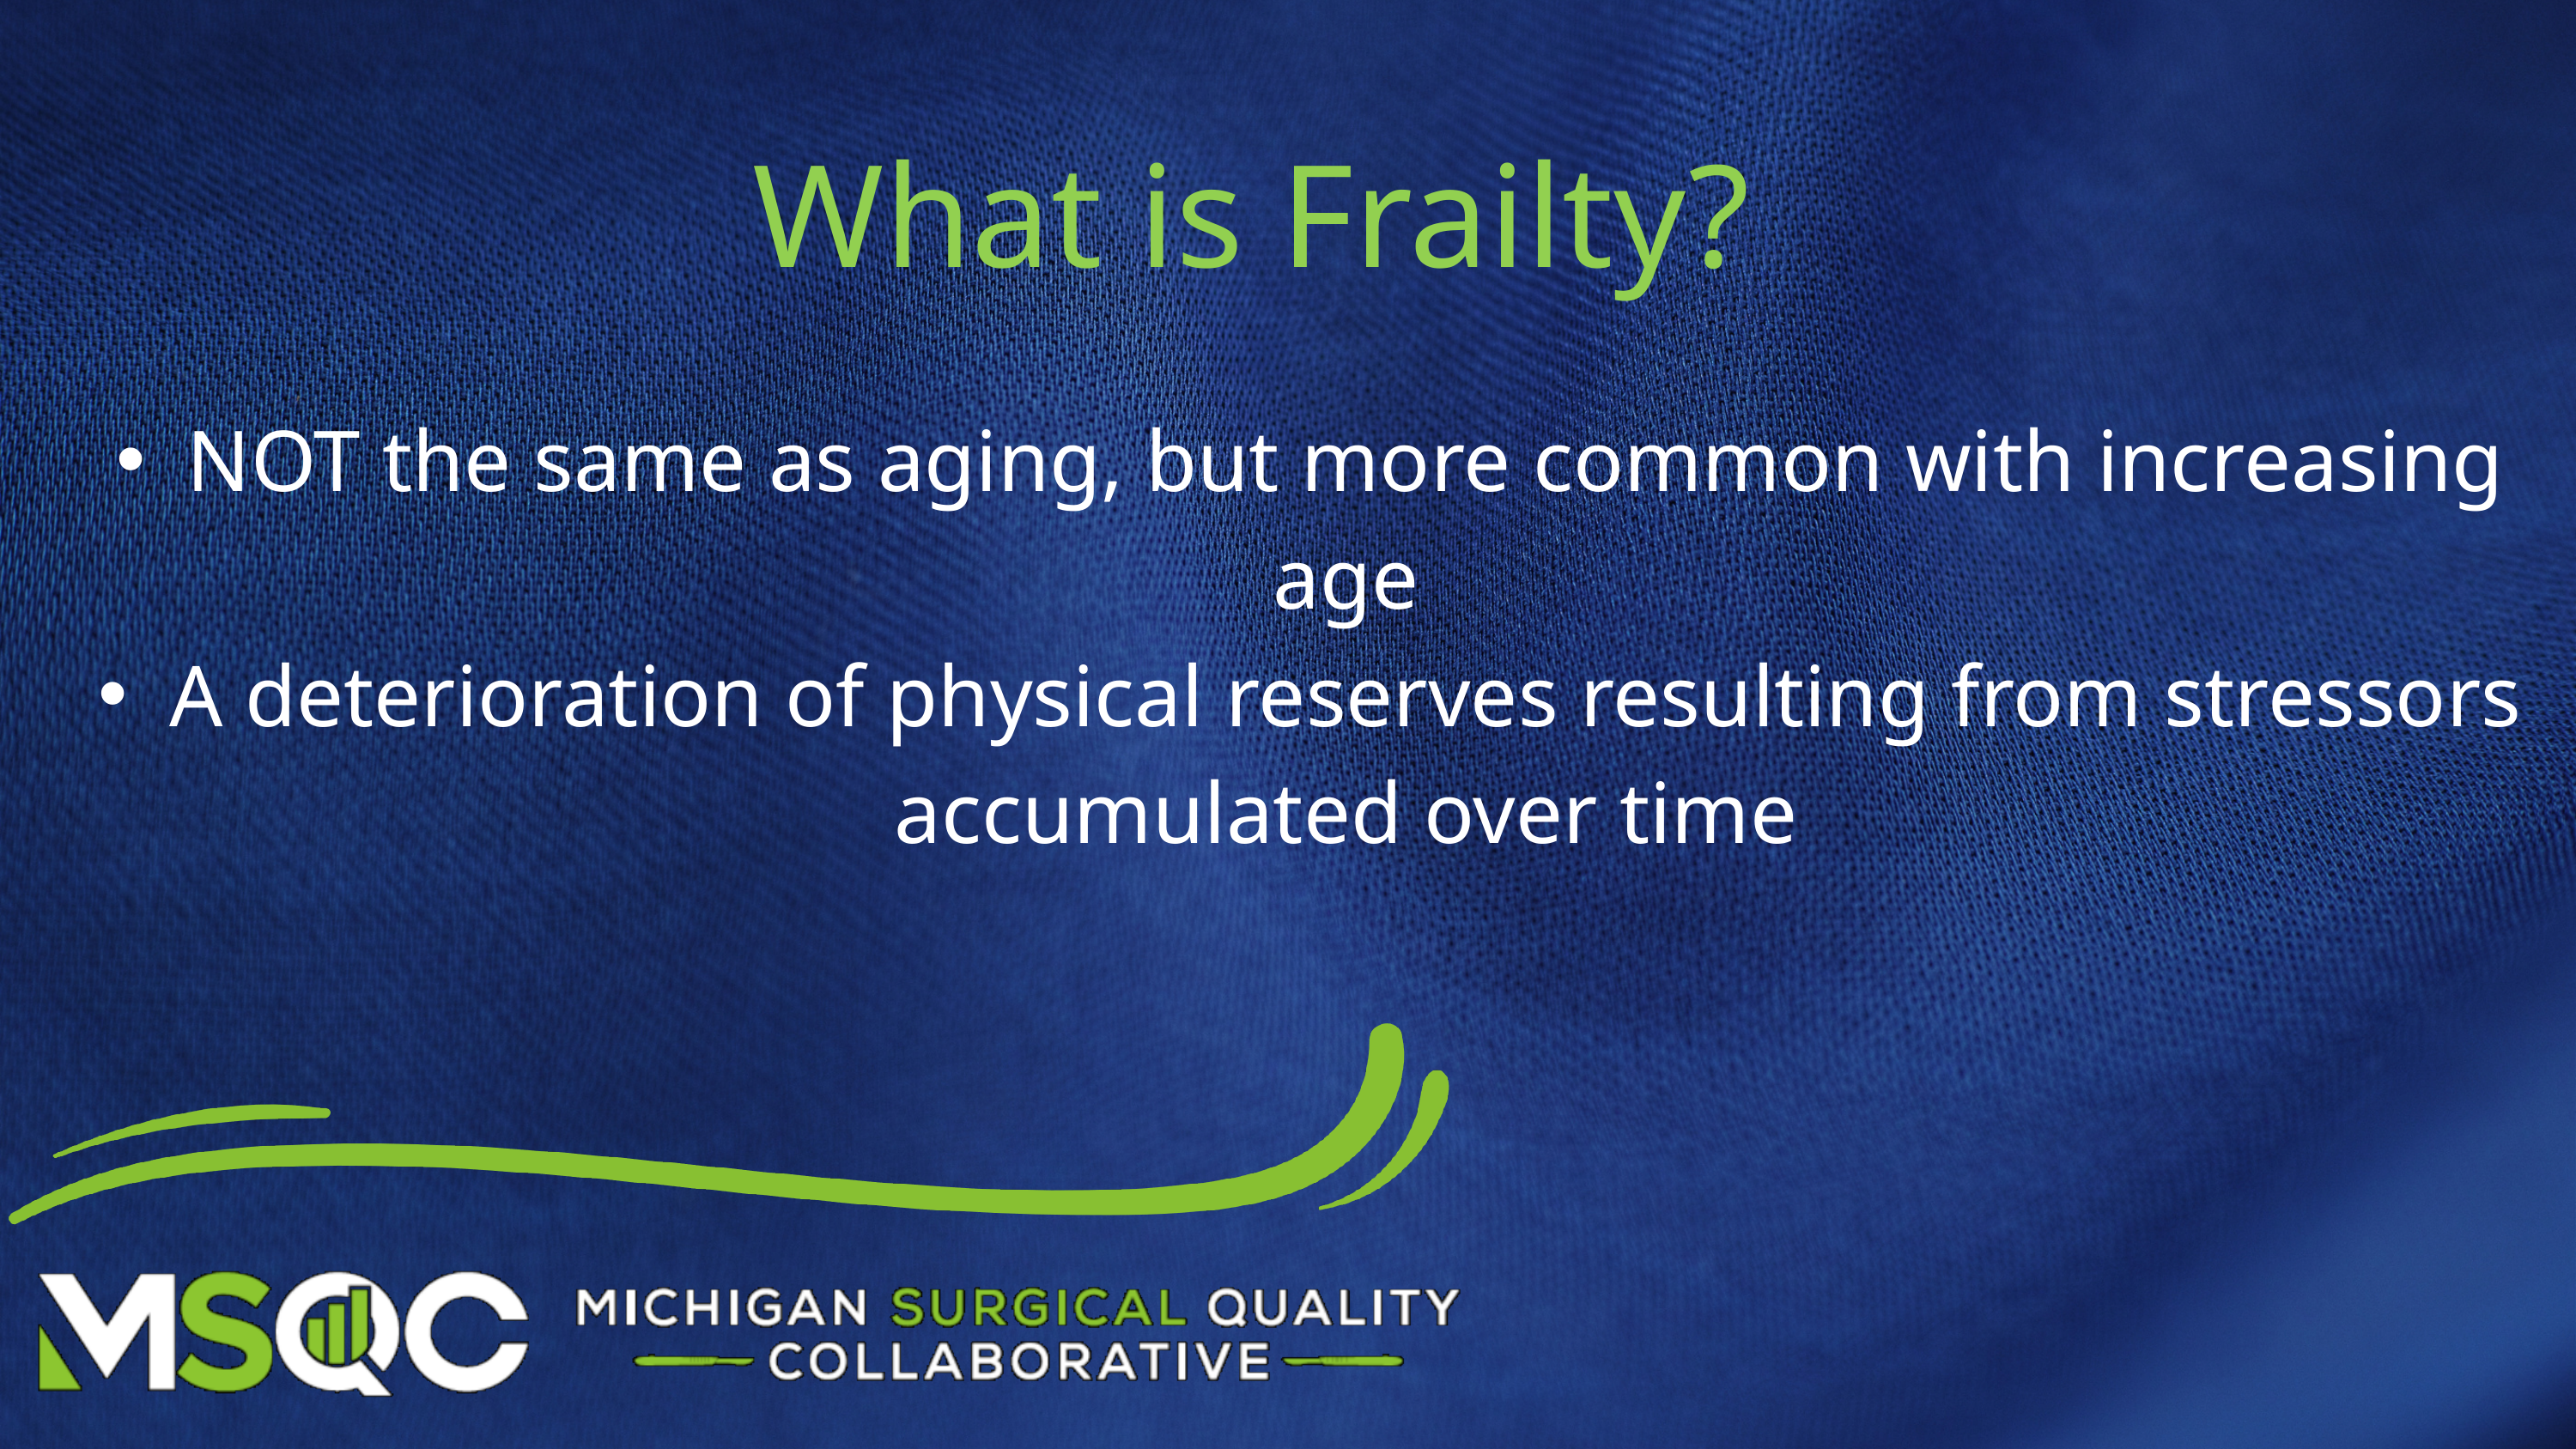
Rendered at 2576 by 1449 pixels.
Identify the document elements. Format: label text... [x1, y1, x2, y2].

text_box [0, 0, 2576, 1449]
text_box [0, 1243, 1522, 1449]
text_box [0, 1016, 1459, 1227]
text_box What is Frailty? [732, 97, 1771, 296]
text_box NOT the same as aging, but more common with increasing age A deterioration of physical reserves resulting from stressors accumulated over time [0, 391, 2550, 861]
